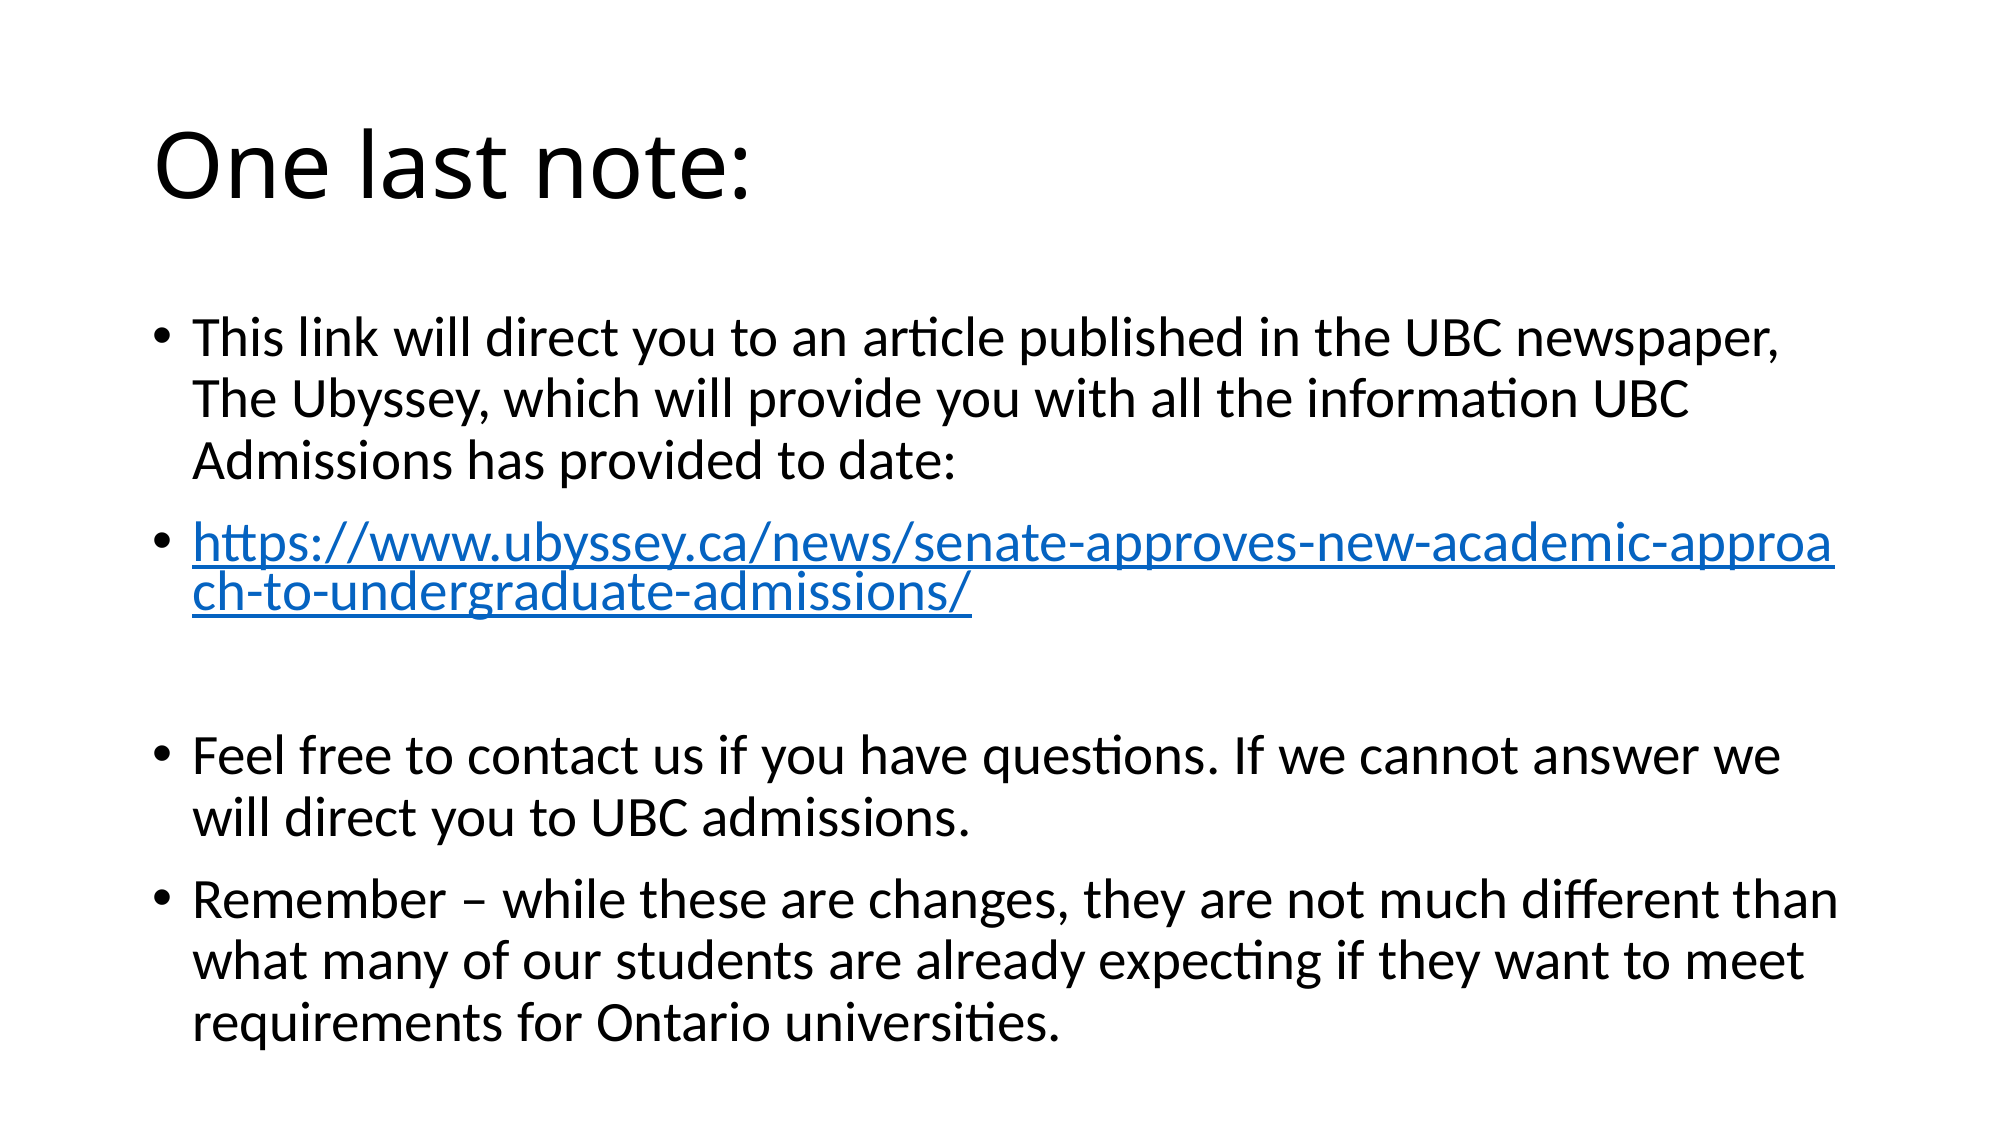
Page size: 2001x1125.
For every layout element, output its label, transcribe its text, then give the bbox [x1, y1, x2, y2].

list This link will direct you to an article published in the UBC newspaper, The Ubyssey, which will provide you with all the information UBC Admissions has provided to date: https://www.ubyssey.ca/news/senate-approves-new-academic-approach-to-undergraduate-admissions/ Feel free to contact us if you have questions. If we cannot answer we will direct you to UBC admissions. Remember – while these are changes, they are not much different than what many of our students are already expecting if they want to meet requirements for Ontario universities. [137, 299, 1863, 1014]
title One last note: [137, 59, 1863, 278]
